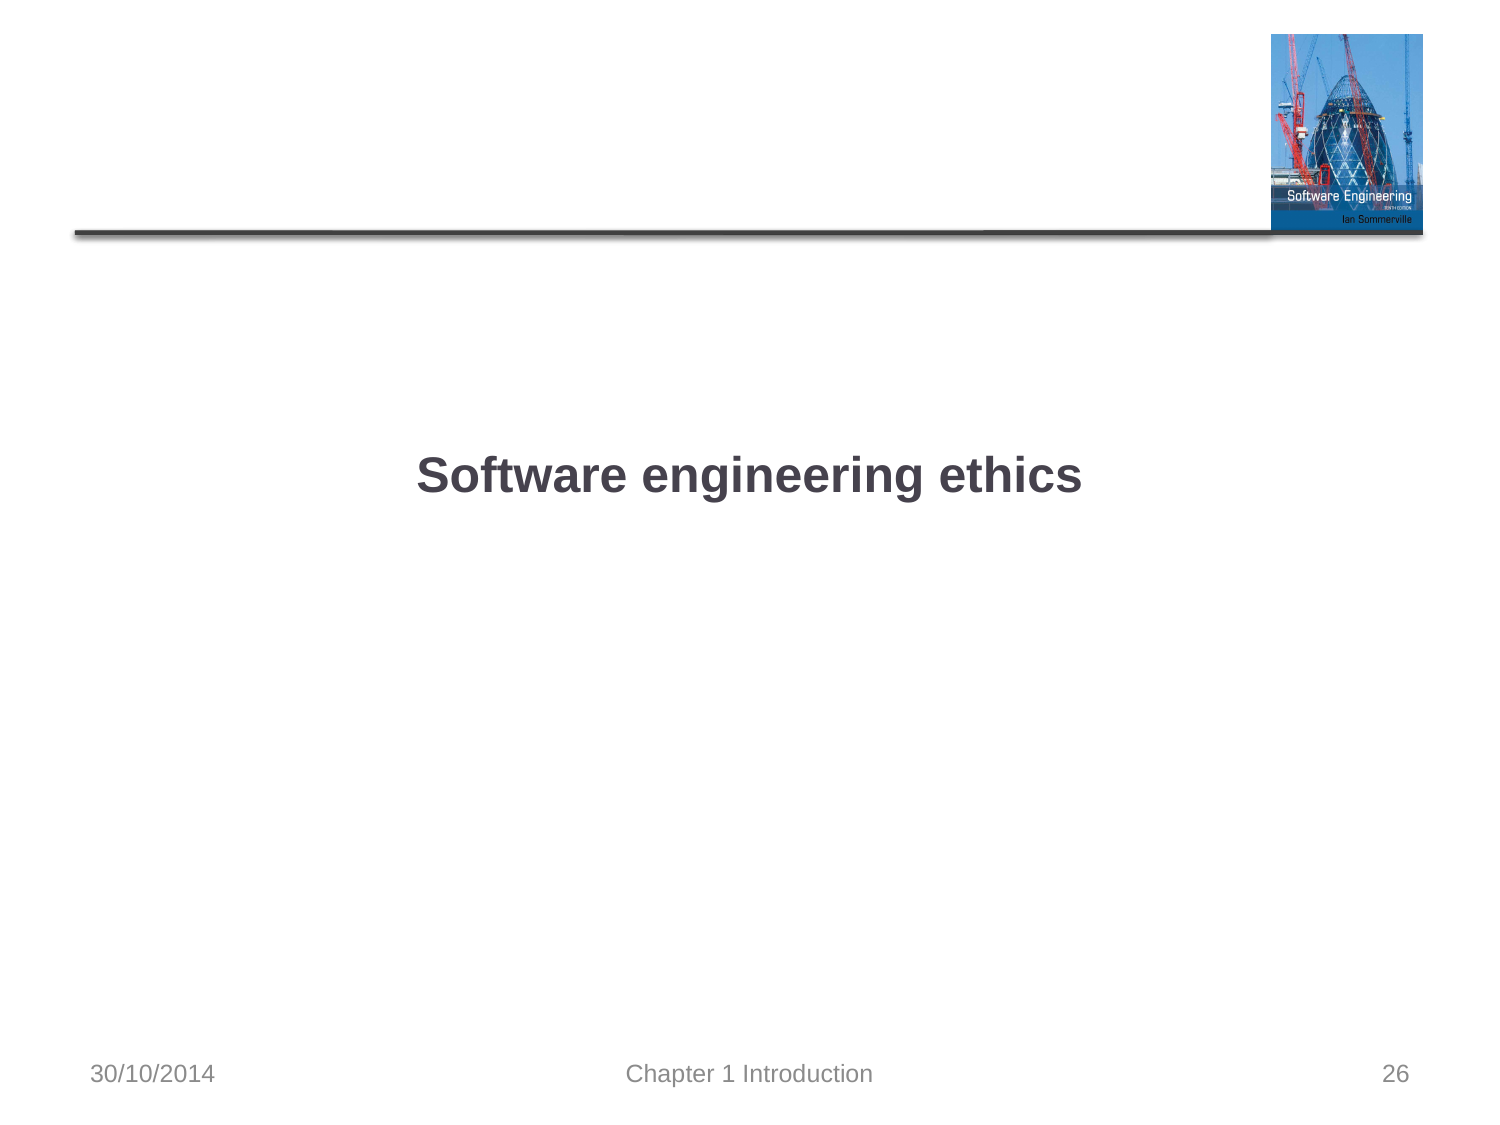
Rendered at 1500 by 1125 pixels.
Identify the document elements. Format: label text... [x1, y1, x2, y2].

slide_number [75, 1042, 425, 1103]
footer Chapter 1 Introduction [512, 1042, 988, 1103]
slide_number 26 [1074, 1042, 1425, 1103]
picture [1271, 34, 1423, 230]
title Software engineering ethics [74, 378, 1426, 567]
